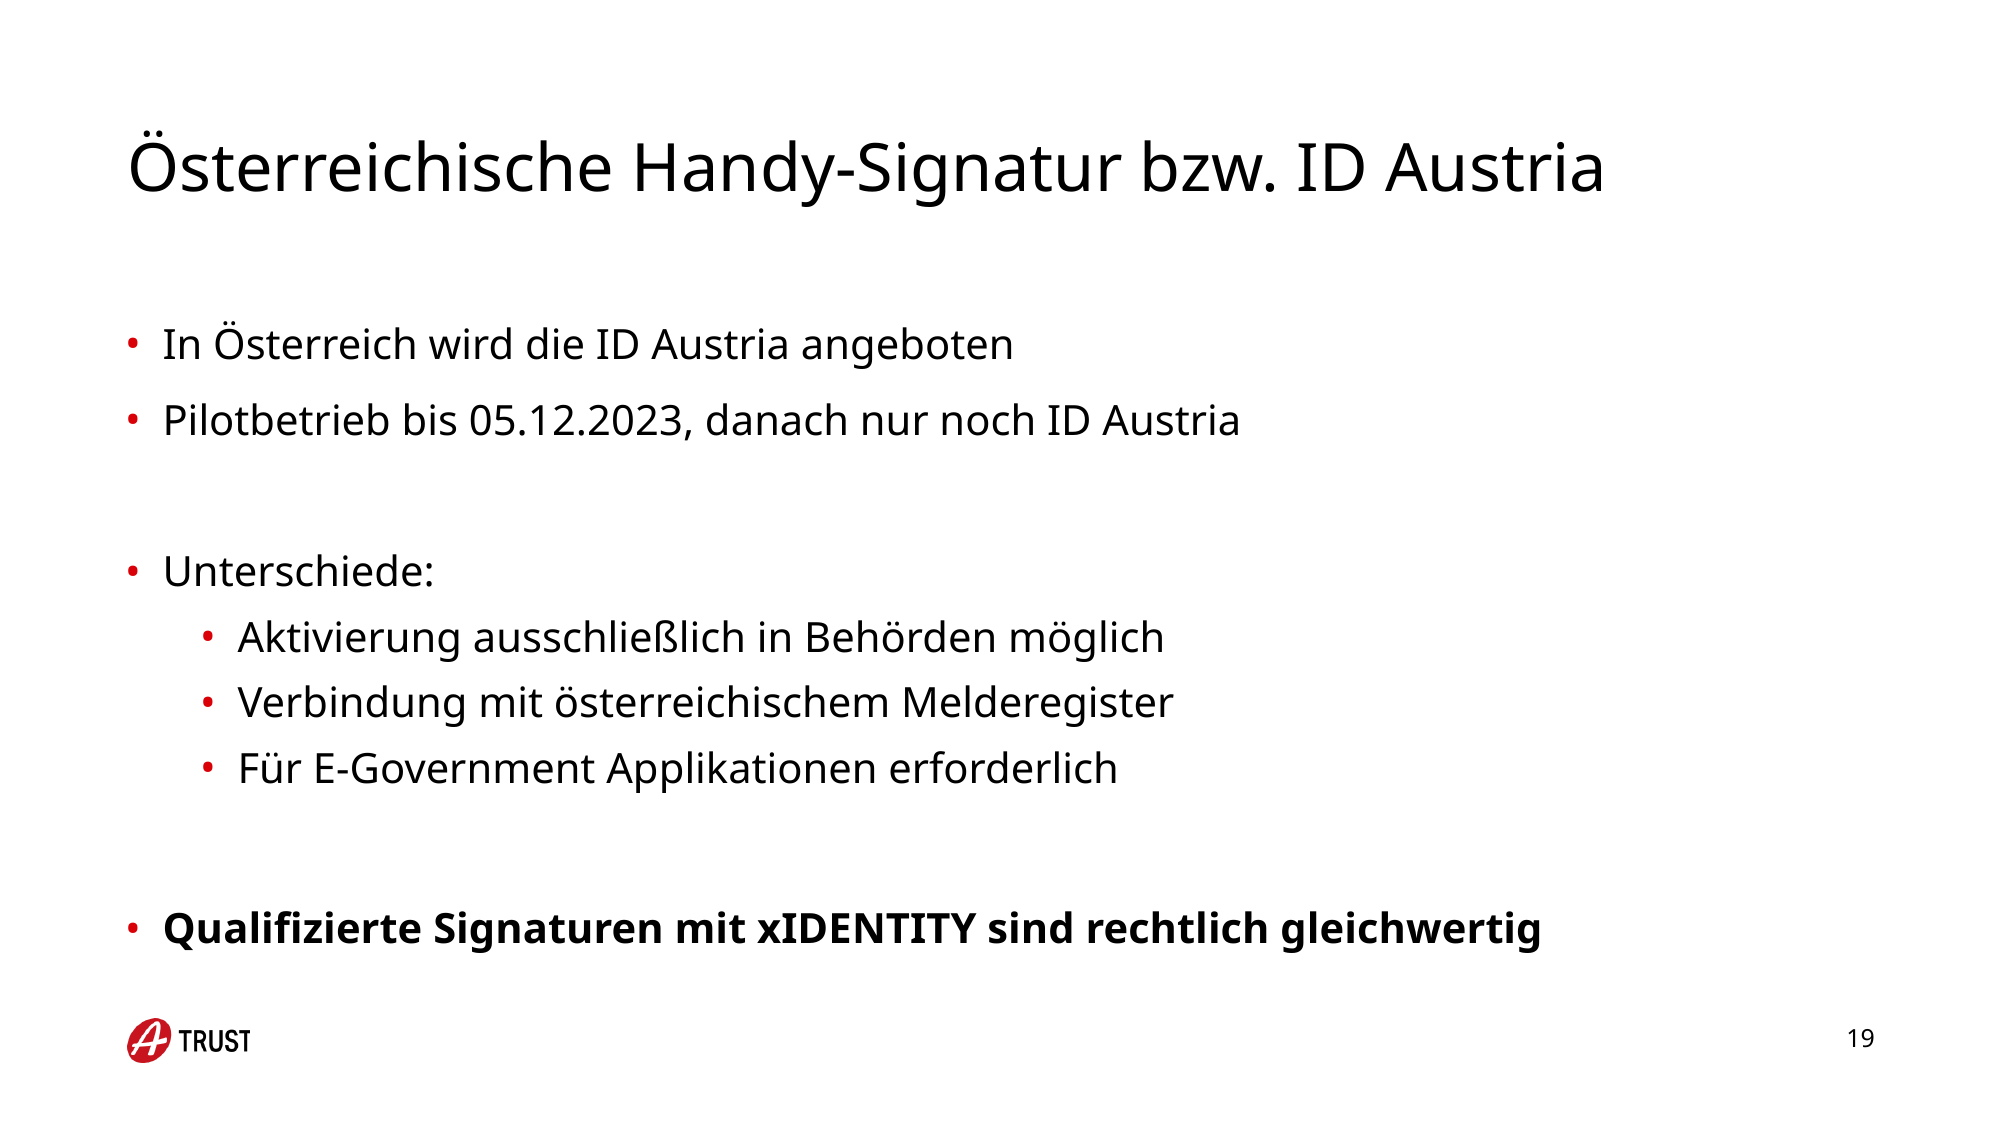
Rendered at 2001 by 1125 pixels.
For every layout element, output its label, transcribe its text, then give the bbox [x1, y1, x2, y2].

slide_number 19 [1524, 1029, 1875, 1050]
list In Österreich wird die ID Austria angeboten Pilotbetrieb bis 05.12.2023, danach nur noch ID Austria Unterschiede: Aktivierung ausschließlich in Behörden möglich Verbindung mit österreichischem Melderegister Für E-Government Applikationen erforderlich Qualifizierte Signaturen mit xIDENTITY sind rechtlich gleichwertig [125, 312, 1878, 1000]
title Österreichische Handy-Signatur bzw. ID Austria [127, 125, 1875, 312]
